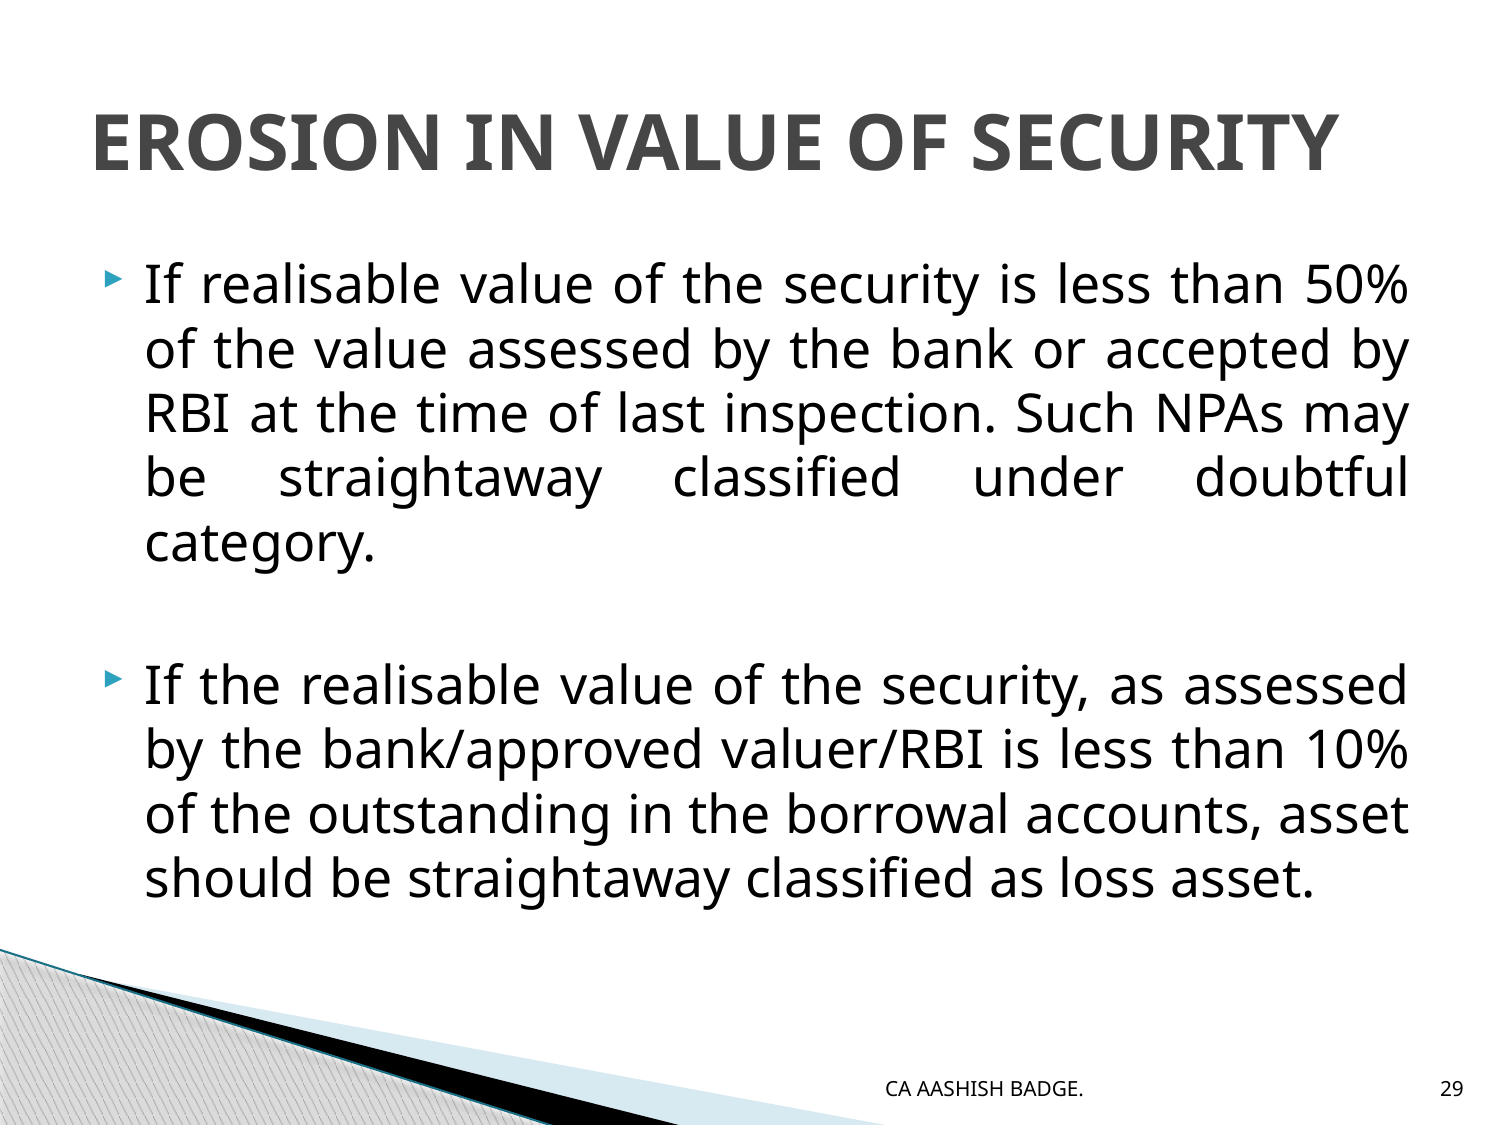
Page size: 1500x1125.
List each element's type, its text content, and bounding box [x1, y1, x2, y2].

title EROSION IN VALUE OF SECURITY [75, 45, 1425, 233]
slide_number 29 [1418, 1051, 1479, 1112]
footer CA AASHISH BADGE. [718, 1051, 1105, 1112]
list If realisable value of the security is less than 50% of the value assessed by the bank or accepted by RBI at the time of last inspection. Such NPAs may be straightaway classified under doubtful category. If the realisable value of the security, as assessed by the bank/approved valuer/RBI is less than 10% of the outstanding in the borrowal accounts, asset should be straightaway classified as loss asset. [75, 243, 1425, 986]
